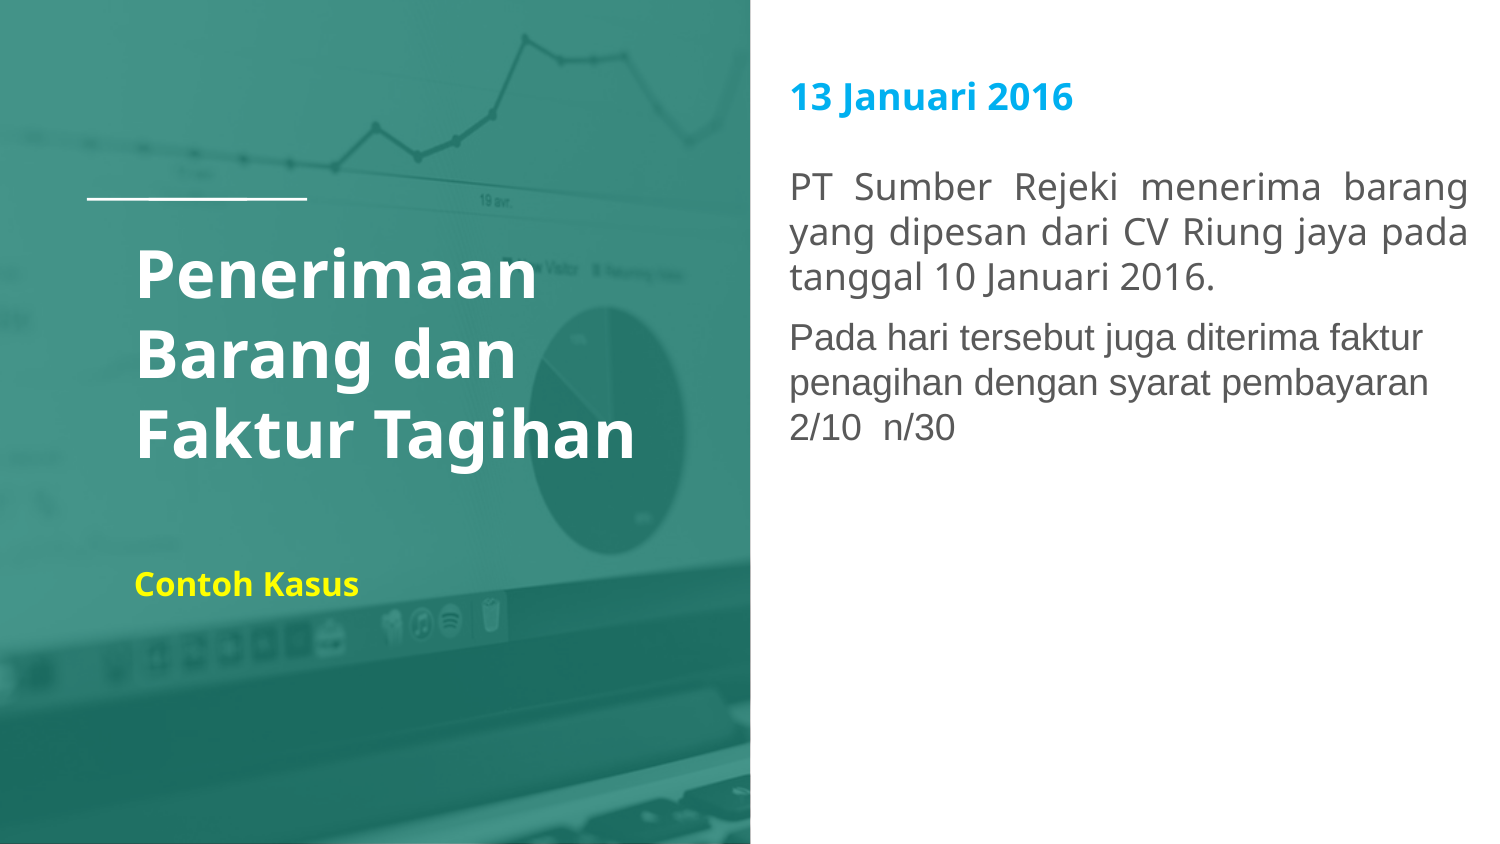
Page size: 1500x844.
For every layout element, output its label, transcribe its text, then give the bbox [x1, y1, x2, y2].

text_box 13 Januari 2016 PT Sumber Rejeki menerima barang yang dipesan dari CV Riung jaya pada tanggal 10 Januari 2016. [774, 57, 1485, 352]
title Penerimaan Barang dan Faktur Tagihan [119, 216, 662, 494]
subtitle Contoh Kasus [118, 547, 661, 673]
text_box Pada hari tersebut juga diterima faktur penagihan dengan syarat pembayaran 2/10 n/30 [774, 305, 1466, 455]
